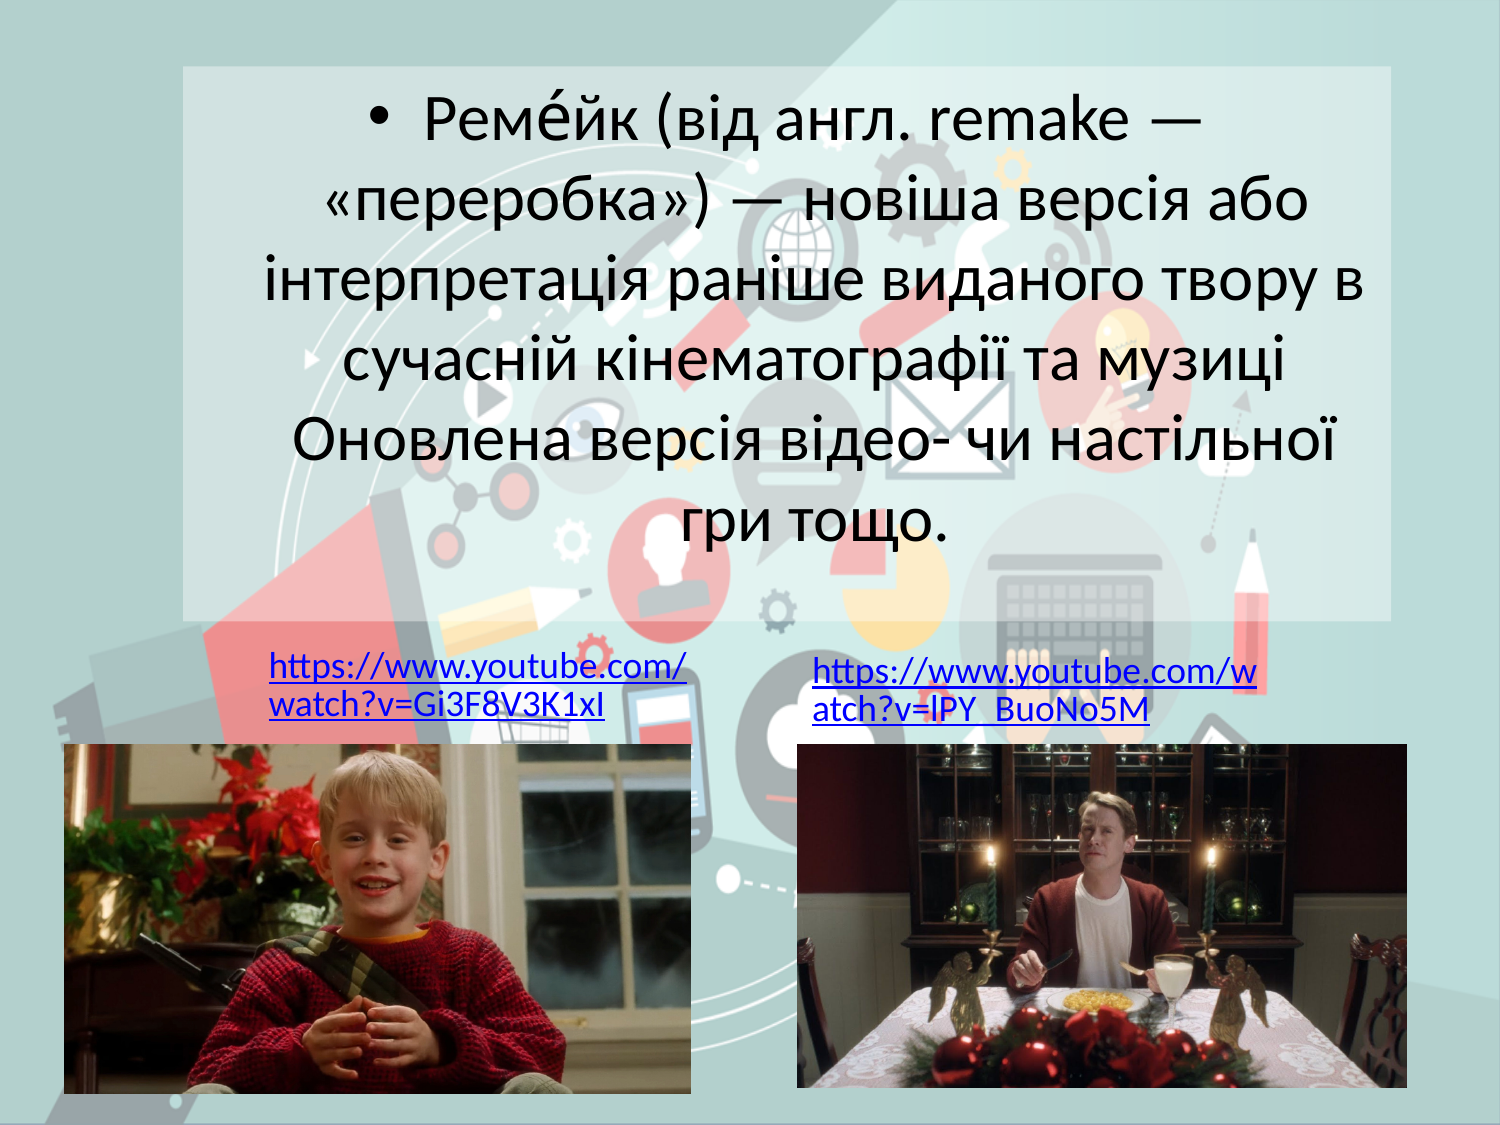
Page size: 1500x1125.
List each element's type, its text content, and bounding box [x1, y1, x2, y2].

list Реме́йк (від англ. remake — «переробка») — новіша версія або інтерпретація раніше виданого твору в сучасній кінематографії та музиці Оновлена версія відео- чи настільної гри тощо. [183, 66, 1392, 622]
picture [796, 744, 1407, 1088]
text_box https://www.youtube.com/watch?v=Gi3F8V3K1xI [253, 634, 727, 694]
text_box https://www.youtube.com/watch?v=lPY_BuoNo5M [797, 638, 1282, 699]
picture [64, 744, 691, 1095]
